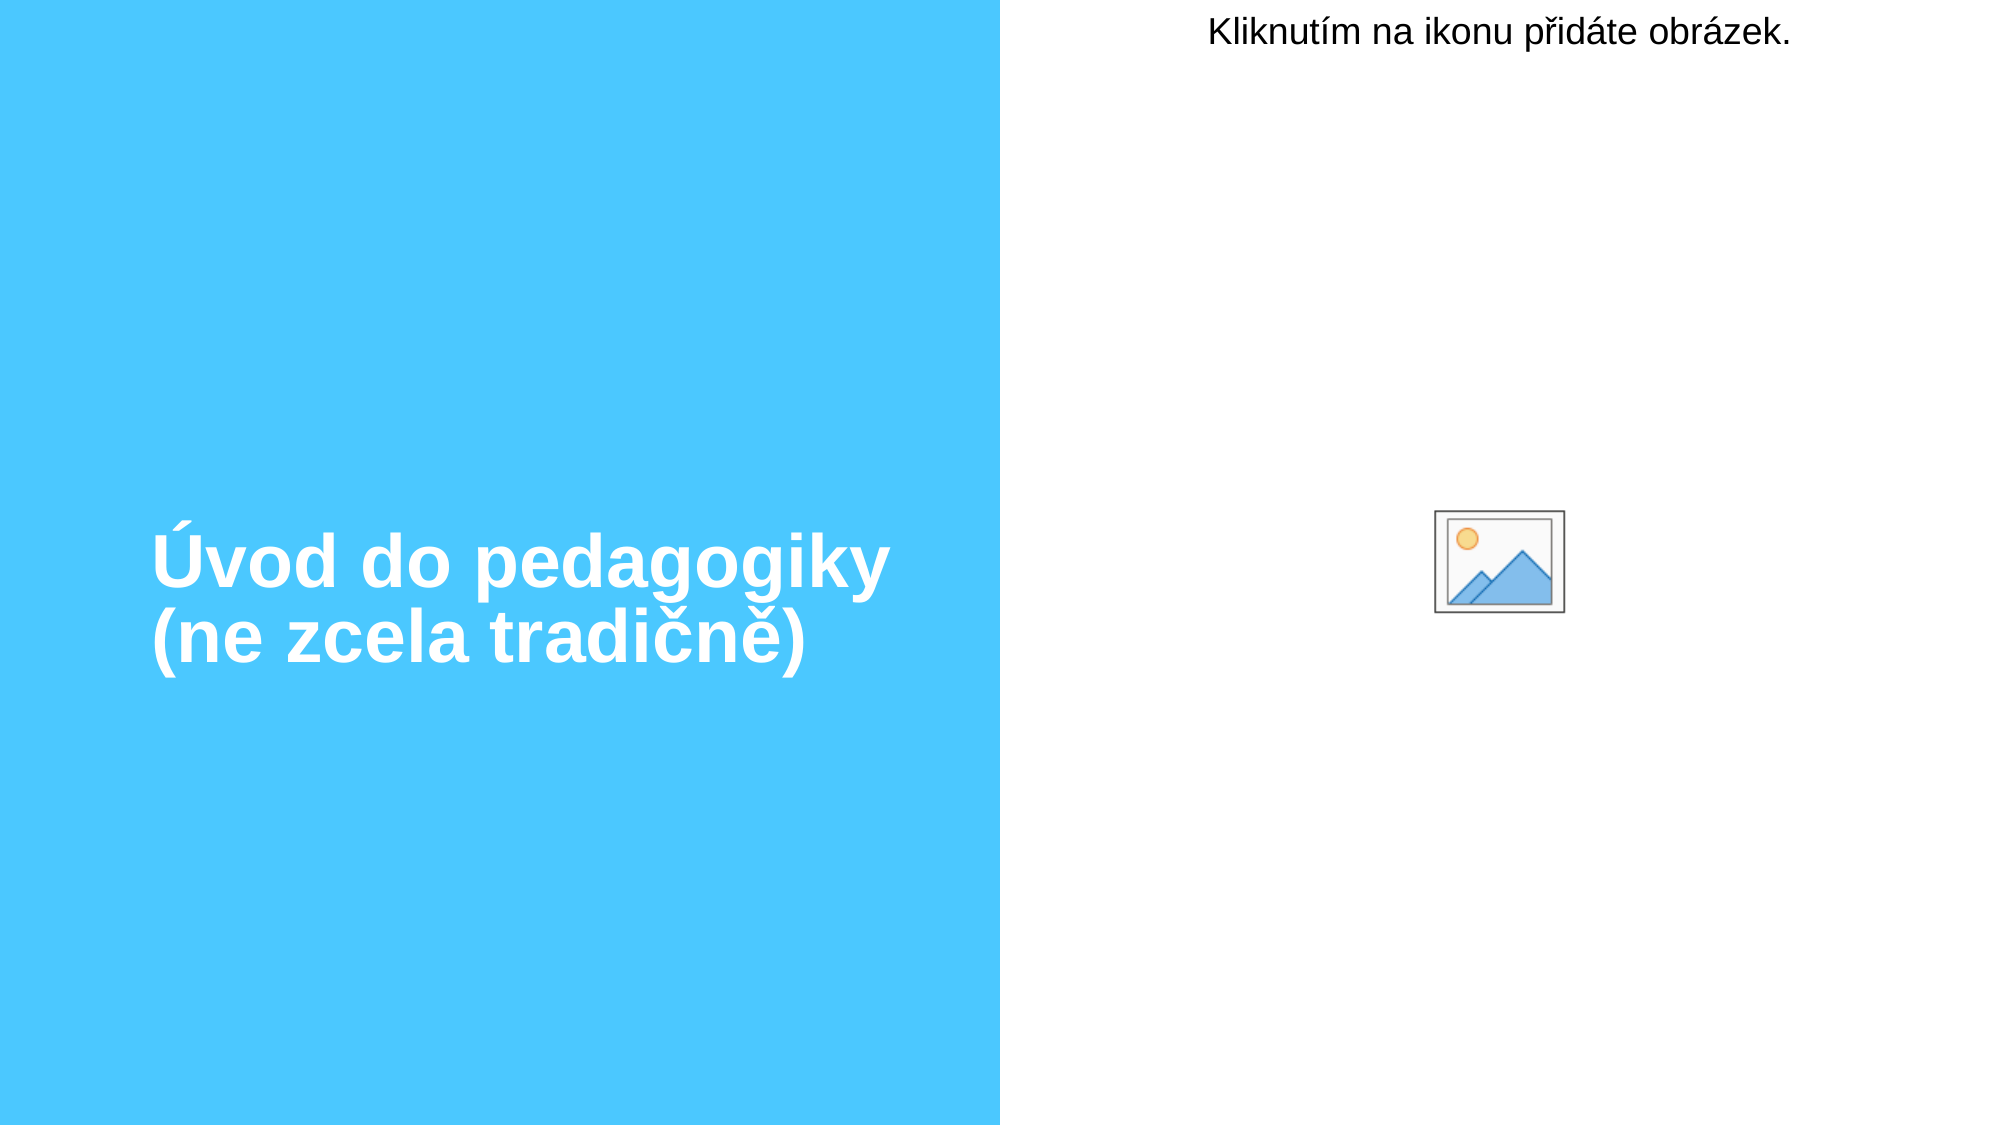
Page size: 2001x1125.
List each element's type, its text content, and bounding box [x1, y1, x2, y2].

picture [999, 0, 2000, 1125]
title Úvod do pedagogiky (ne zcela tradičně) [136, 470, 929, 685]
